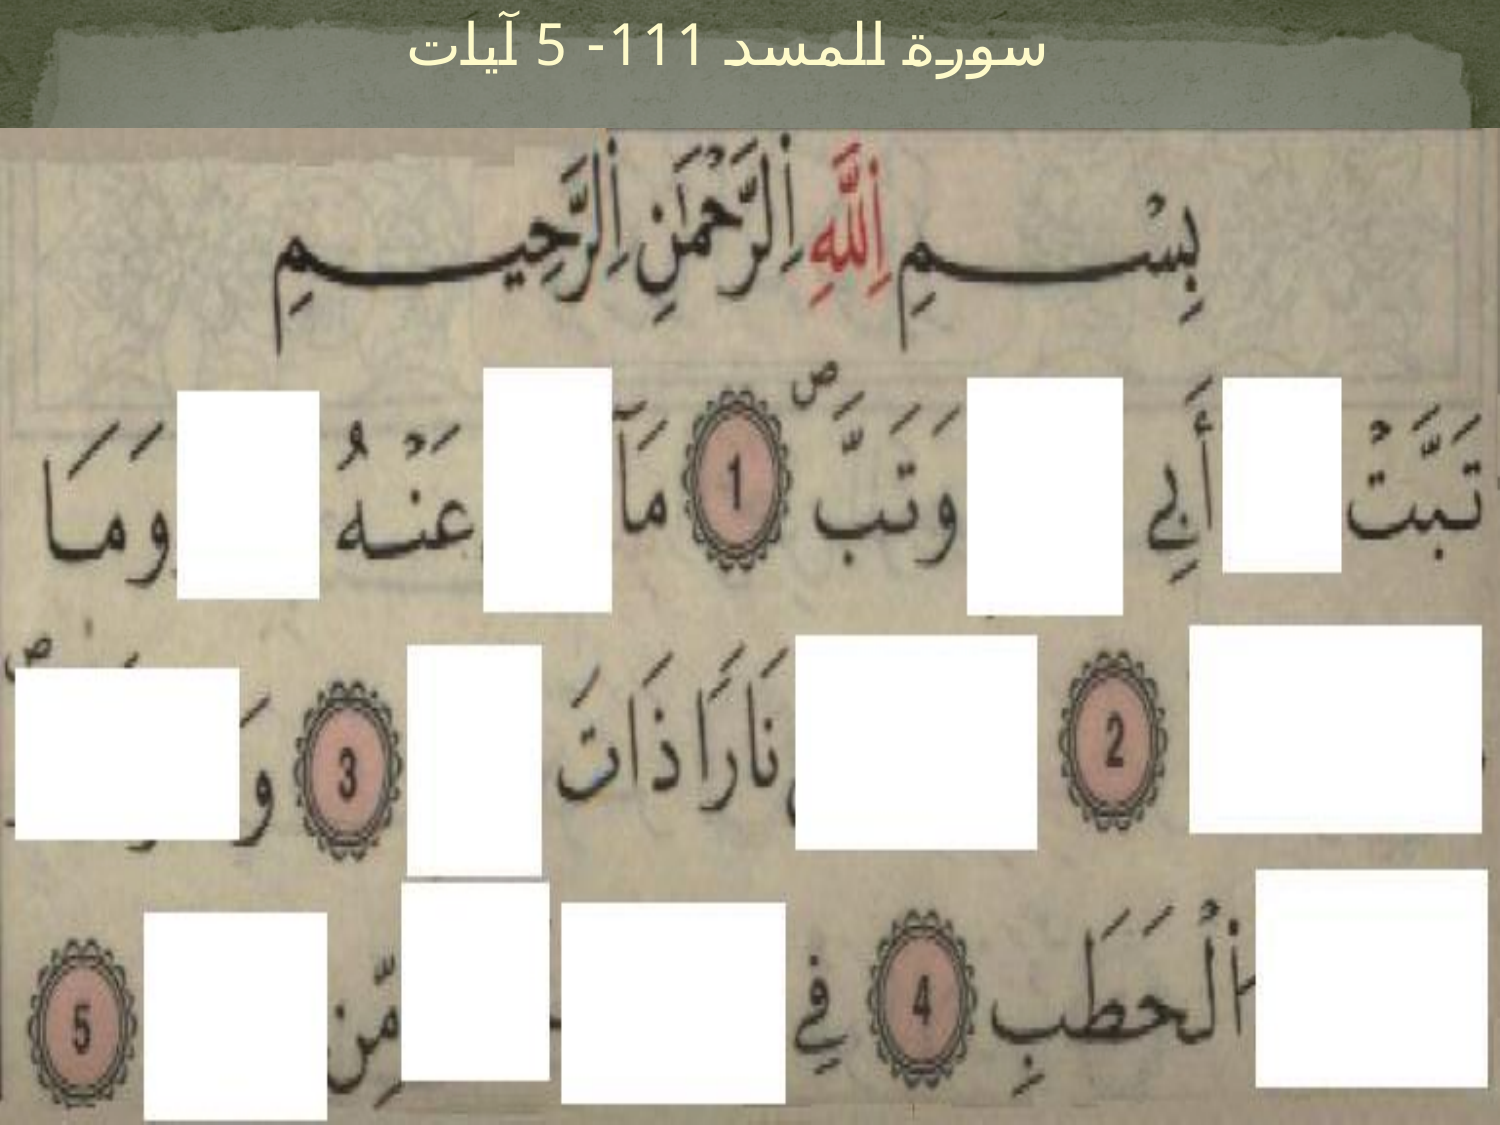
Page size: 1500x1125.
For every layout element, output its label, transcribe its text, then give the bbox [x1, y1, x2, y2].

subtitle سورة المسد 111- 5 آيات [35, 0, 1423, 106]
picture [0, 128, 1500, 1125]
